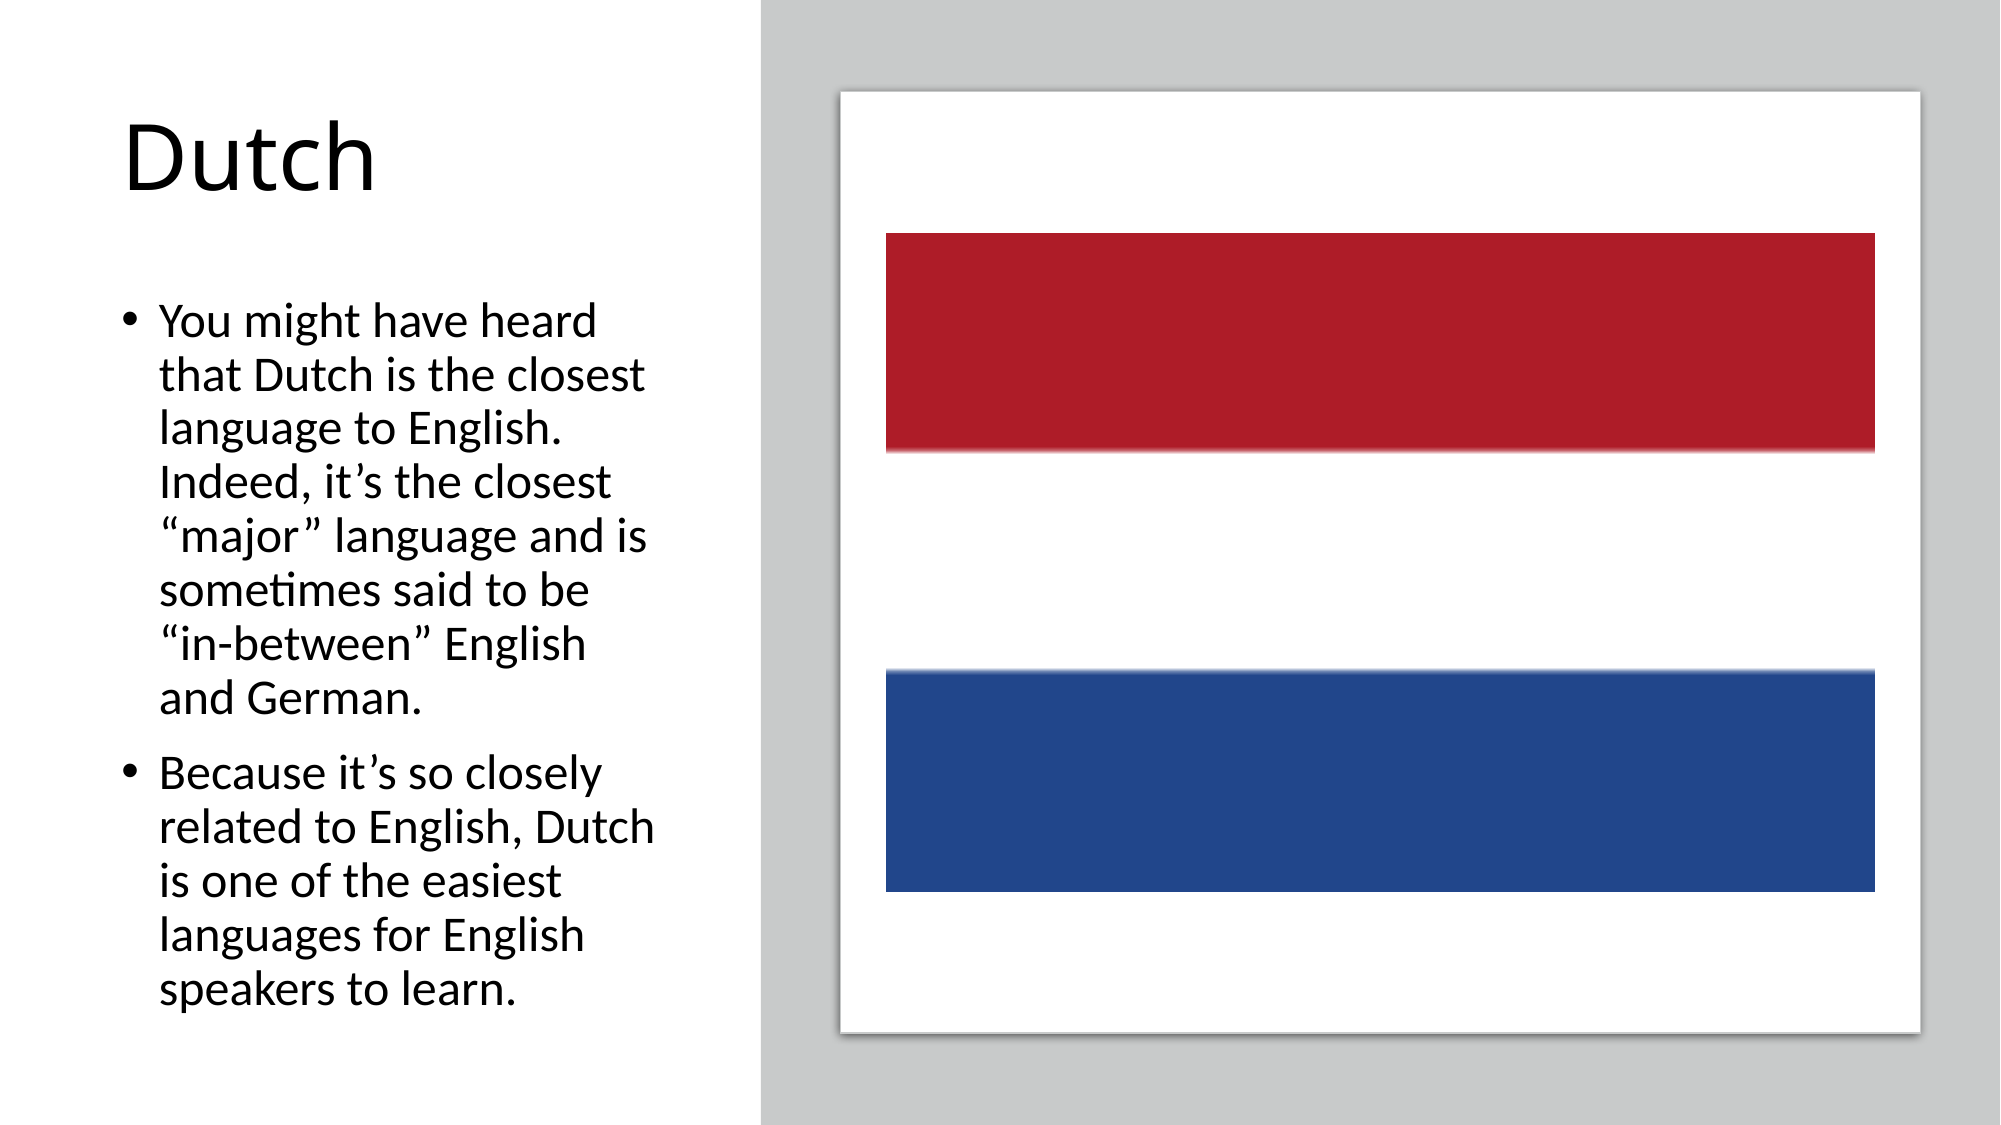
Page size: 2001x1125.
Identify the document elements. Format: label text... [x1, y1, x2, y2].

text_box [760, 0, 2000, 1125]
title Dutch [106, 27, 682, 286]
text_box [839, 90, 1922, 1034]
list You might have heard that Dutch is the closest language to English. Indeed, it’s the closest “major” language and is sometimes said to be “in-between” English and German. Because it’s so closely related to English, Dutch is one of the easiest languages for English speakers to learn. [106, 286, 682, 908]
picture [886, 233, 1875, 892]
